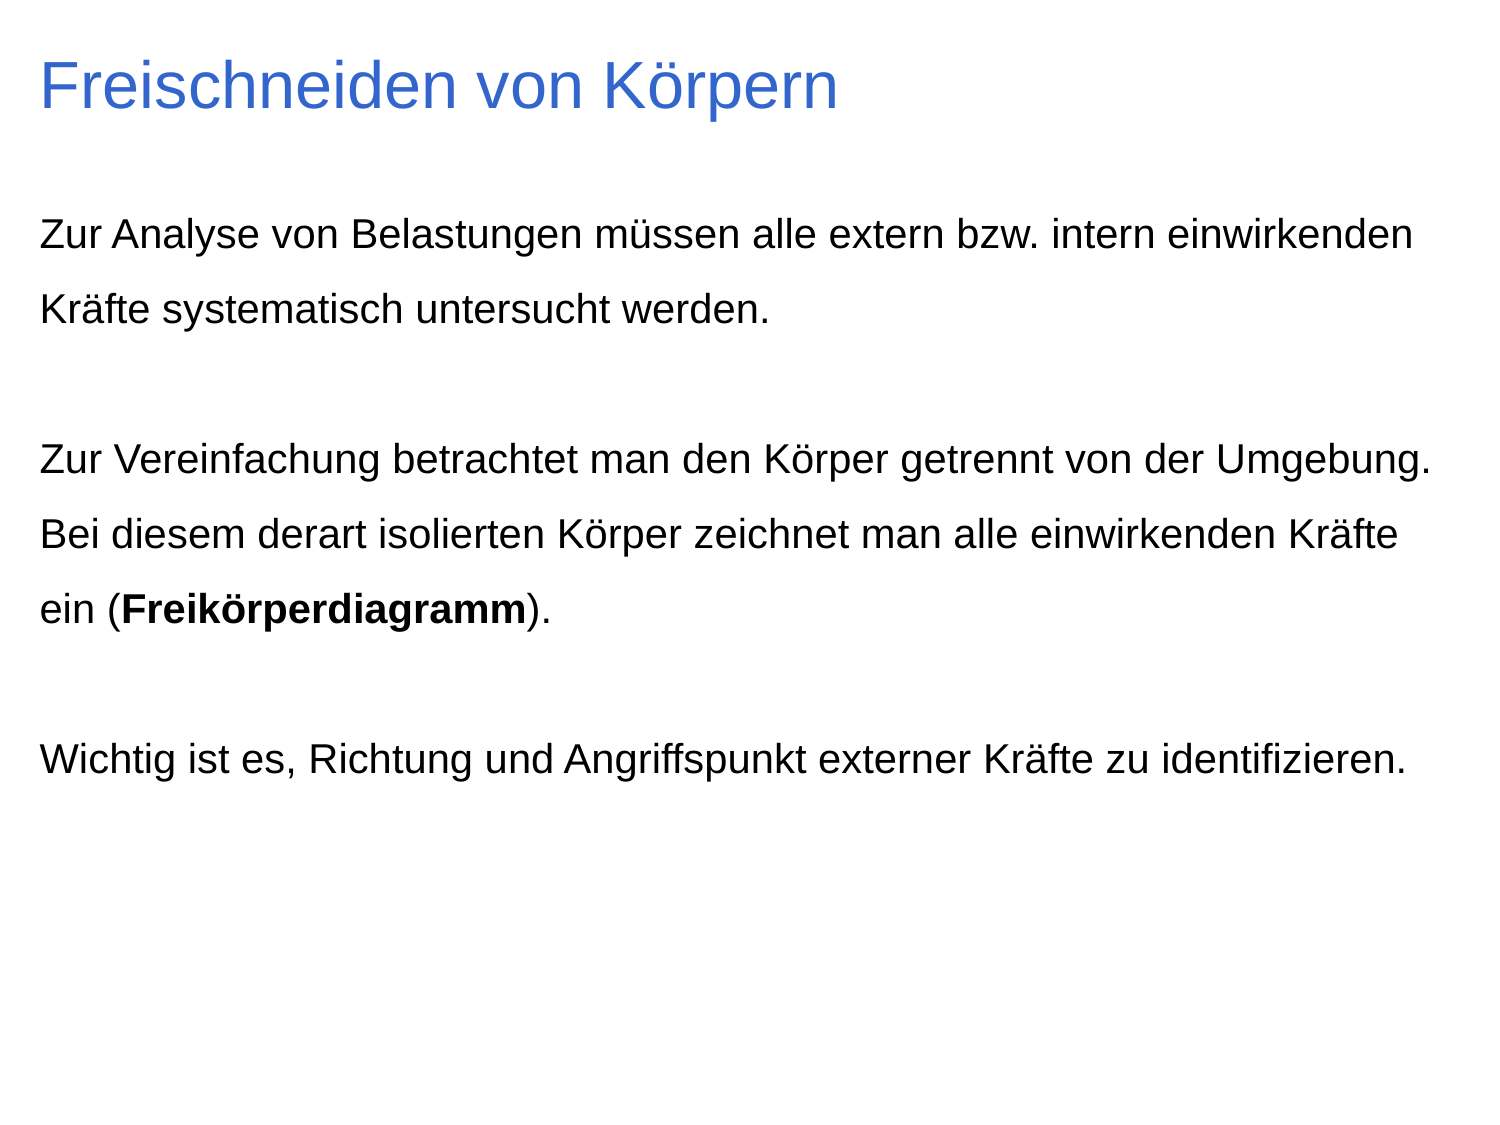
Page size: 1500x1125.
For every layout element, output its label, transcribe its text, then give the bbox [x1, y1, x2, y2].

text_box Freischneiden von Körpern [24, 26, 1300, 137]
text_box Zur Analyse von Belastungen müssen alle extern bzw. intern einwirkenden Kräfte systematisch untersucht werden. Zur Vereinfachung betrachtet man den Körper getrennt von der Umgebung. Bei diesem derart isolierten Körper zeichnet man alle einwirkenden Kräfte ein (Freikörperdiagramm). Wichtig ist es, Richtung und Angriffspunkt externer Kräfte zu identifizieren. [24, 174, 1457, 930]
